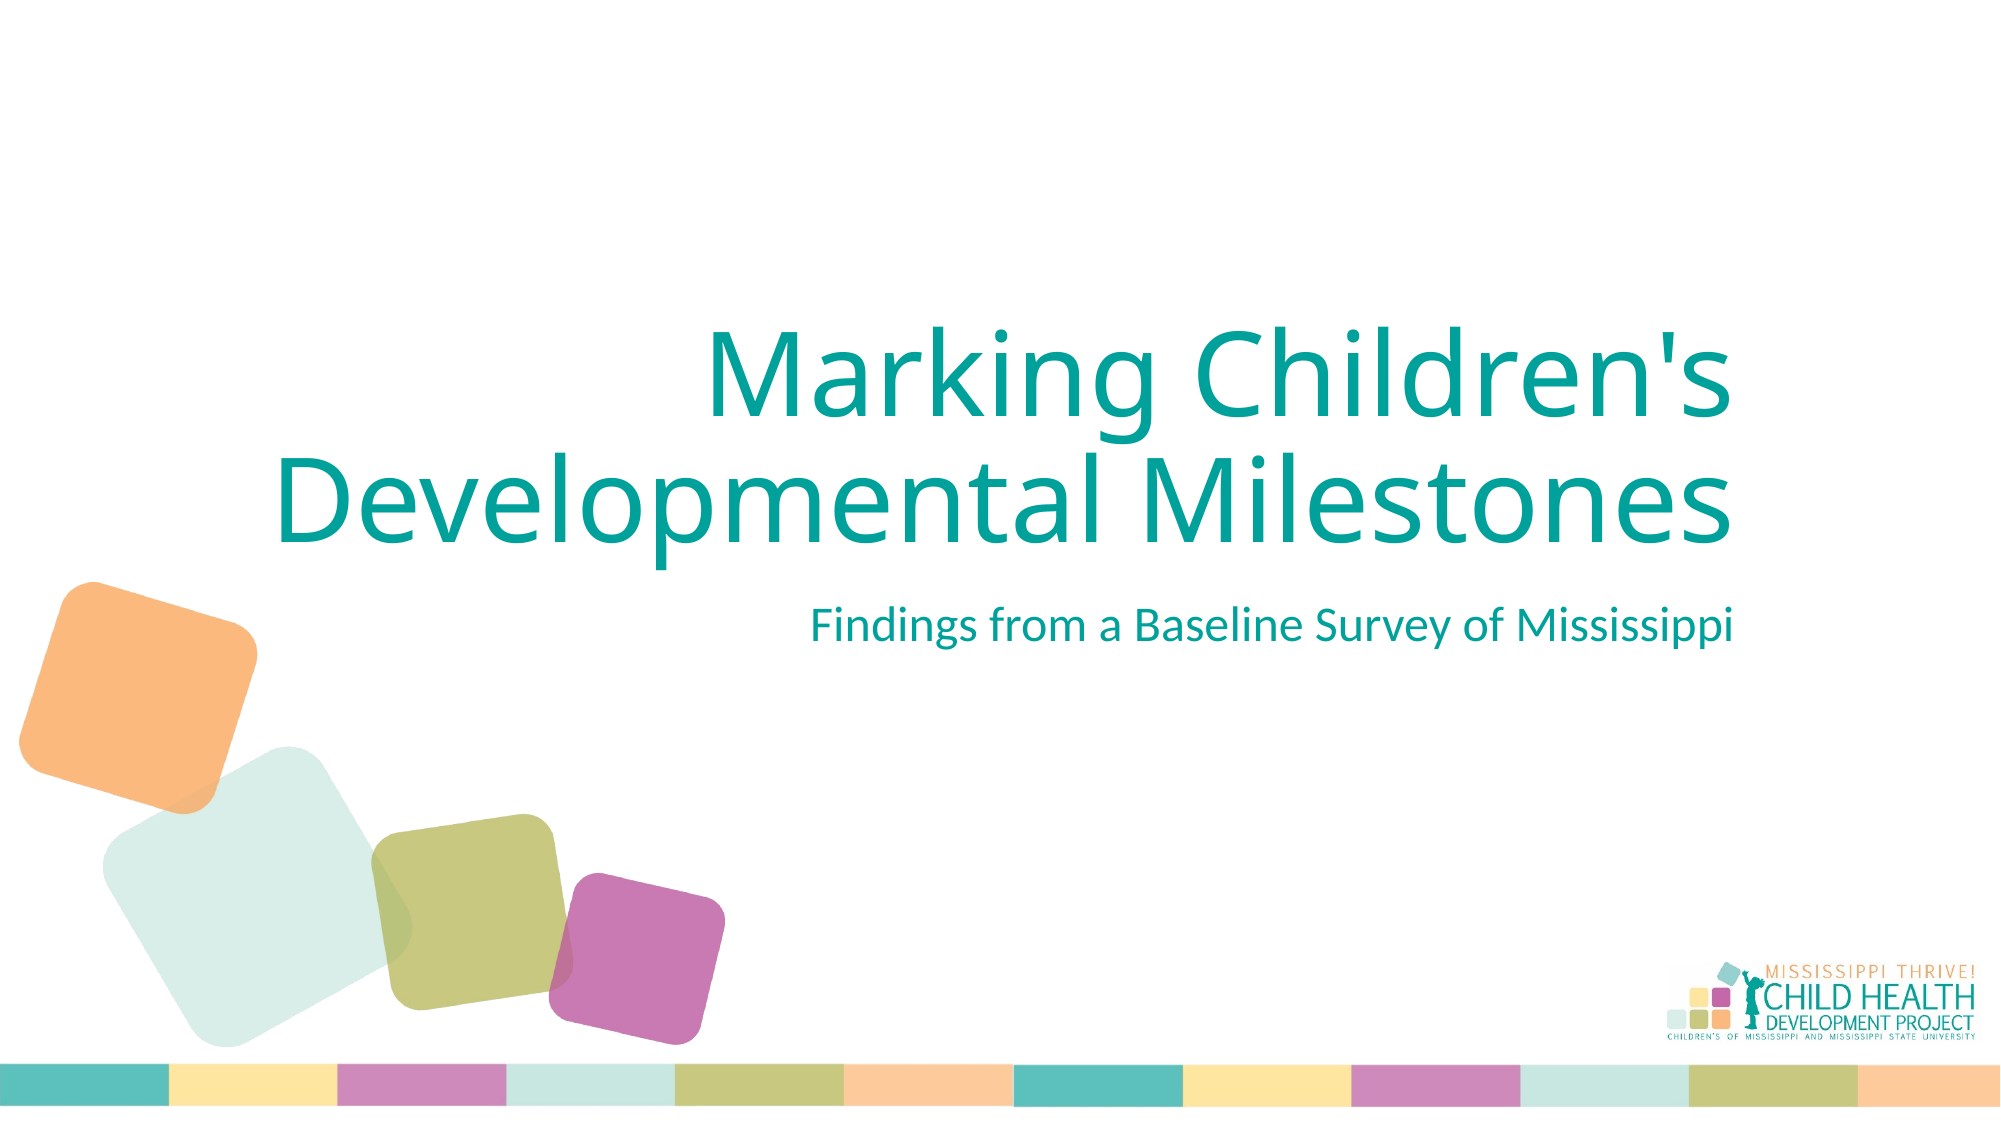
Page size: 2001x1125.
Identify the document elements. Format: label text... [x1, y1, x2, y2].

picture [0, 582, 2001, 1125]
title Marking Children's Developmental Milestones [249, 184, 1750, 576]
subtitle Findings from a Baseline Survey of Mississippi [249, 590, 1750, 863]
